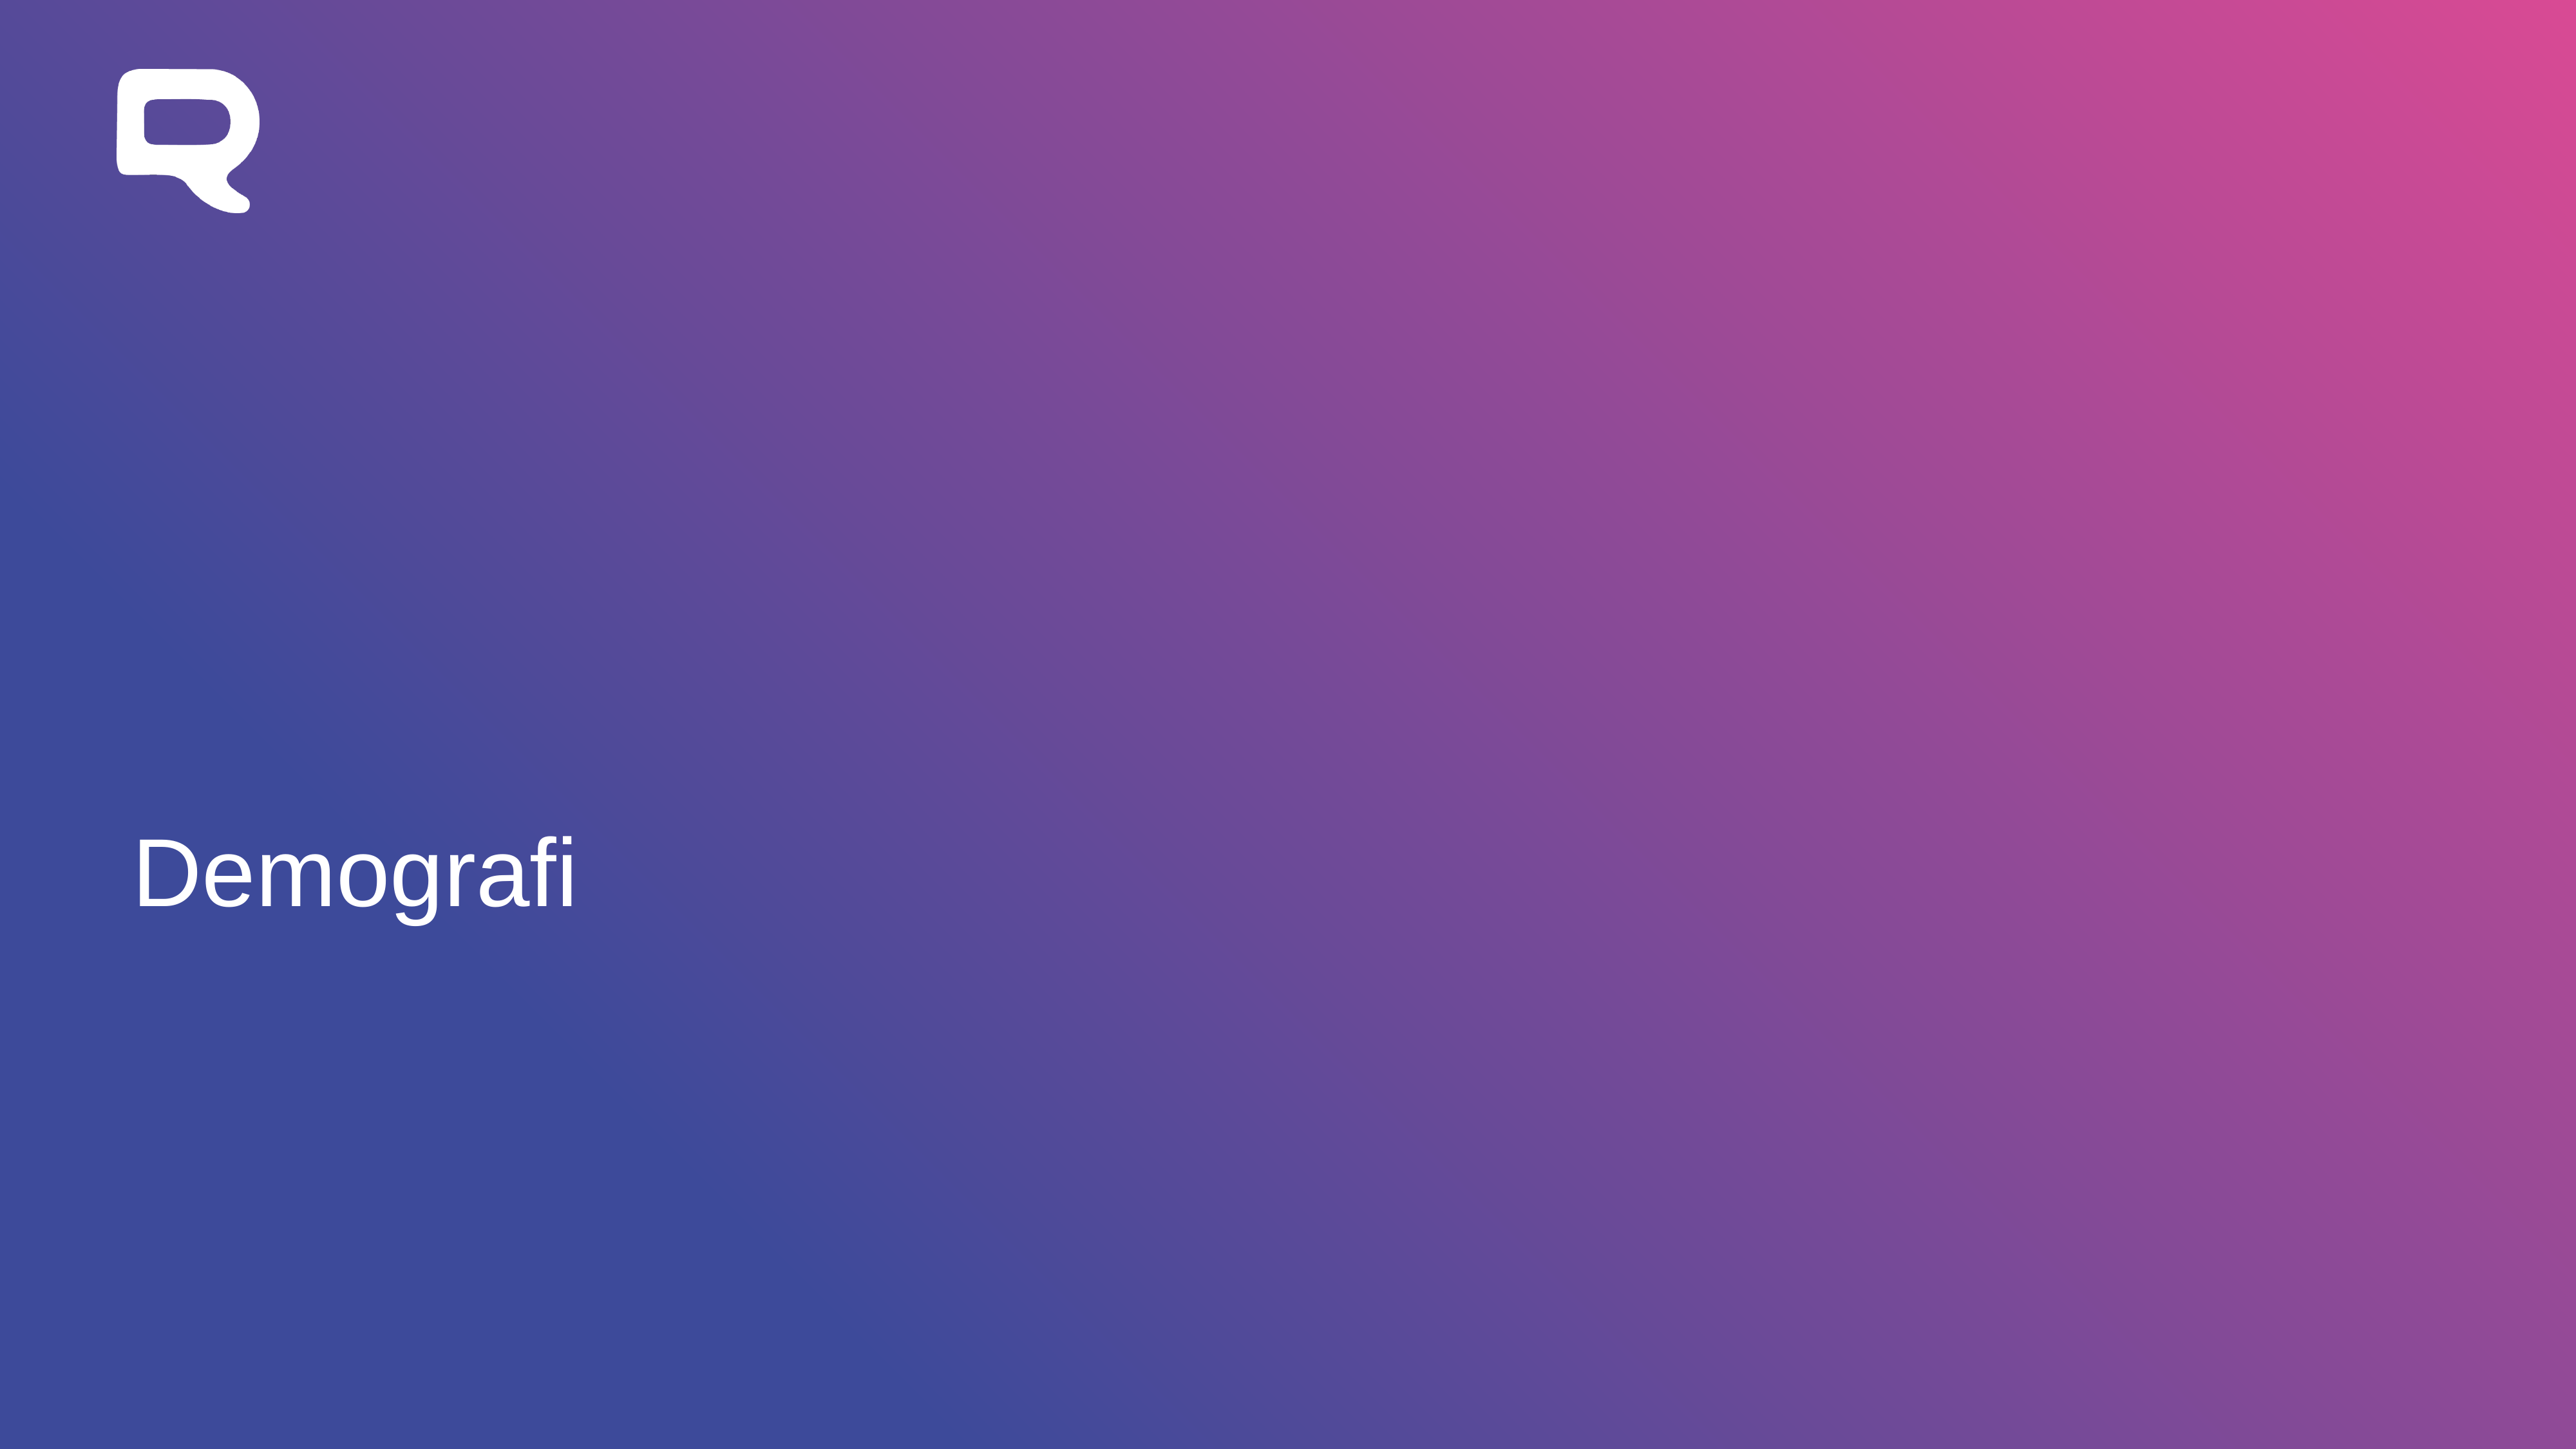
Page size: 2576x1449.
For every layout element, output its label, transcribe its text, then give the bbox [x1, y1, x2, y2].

list Demografi [127, 804, 2196, 1075]
picture [117, 69, 260, 213]
